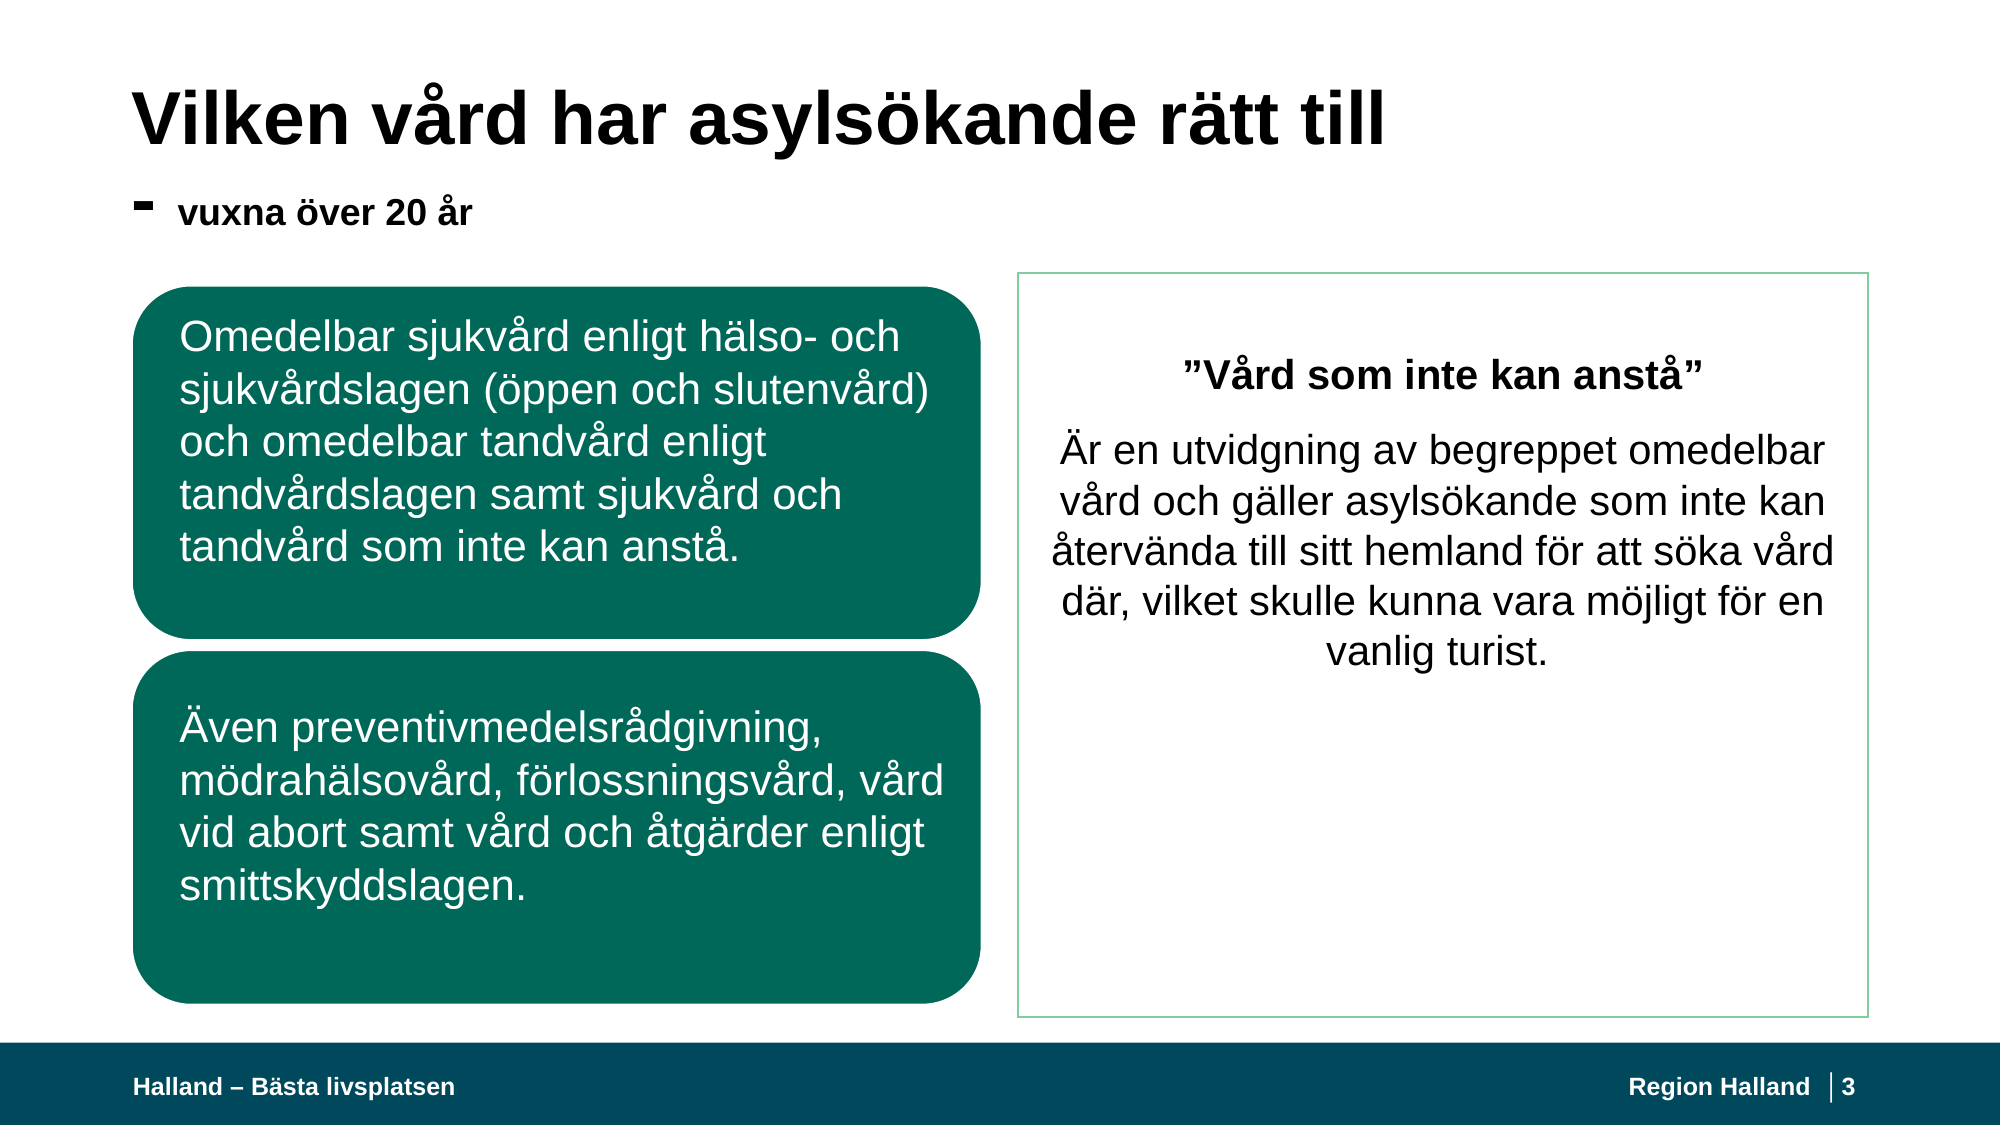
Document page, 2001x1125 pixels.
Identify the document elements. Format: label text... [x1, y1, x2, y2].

title Vilken vård har asylsökande rätt till - vuxna över 20 år [131, 54, 1869, 268]
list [131, 273, 982, 1018]
text_box ”Vård som inte kan anstå” Är en utvidgning av begreppet omedelbar vård och gäller asylsökande som inte kan återvända till sitt hemland för att söka vård där, vilket skulle kunna vara möjligt för en vanlig turist. [1017, 272, 1869, 1018]
slide_number 3 [1841, 1058, 1878, 1112]
footer Halland – Bästa livsplatsen [132, 1058, 808, 1112]
slide_number Region Halland │ [1604, 1058, 1841, 1112]
